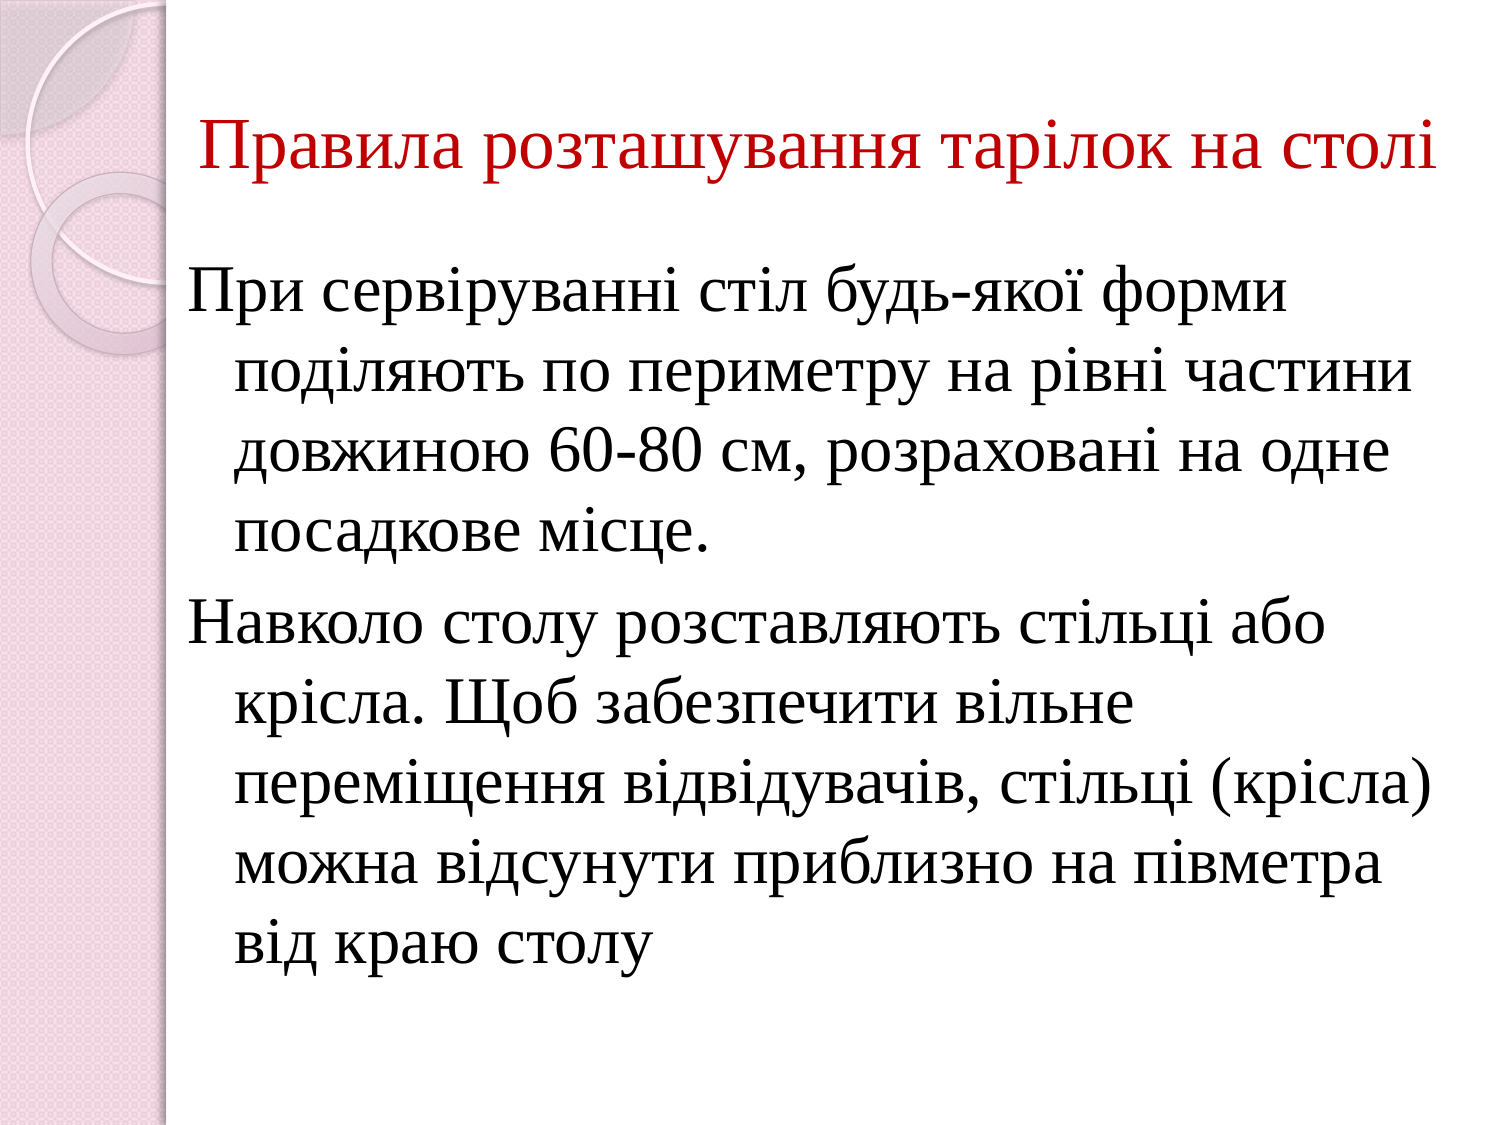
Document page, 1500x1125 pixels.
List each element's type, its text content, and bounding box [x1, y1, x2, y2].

list При сервіруванні стіл будь-якої форми поділяють по периметру на рівні частини довжиною 60-80 см, розраховані на одне посадкове місце. Навколо столу розставляють стільці або крісла. Щоб забезпечити вільне переміщення відвідувачів, стільці (крісла) можна відсунути приблизно на півметра від краю столу [159, 237, 1466, 1025]
title Правила розташування тарілок на столі [171, 45, 1466, 233]
